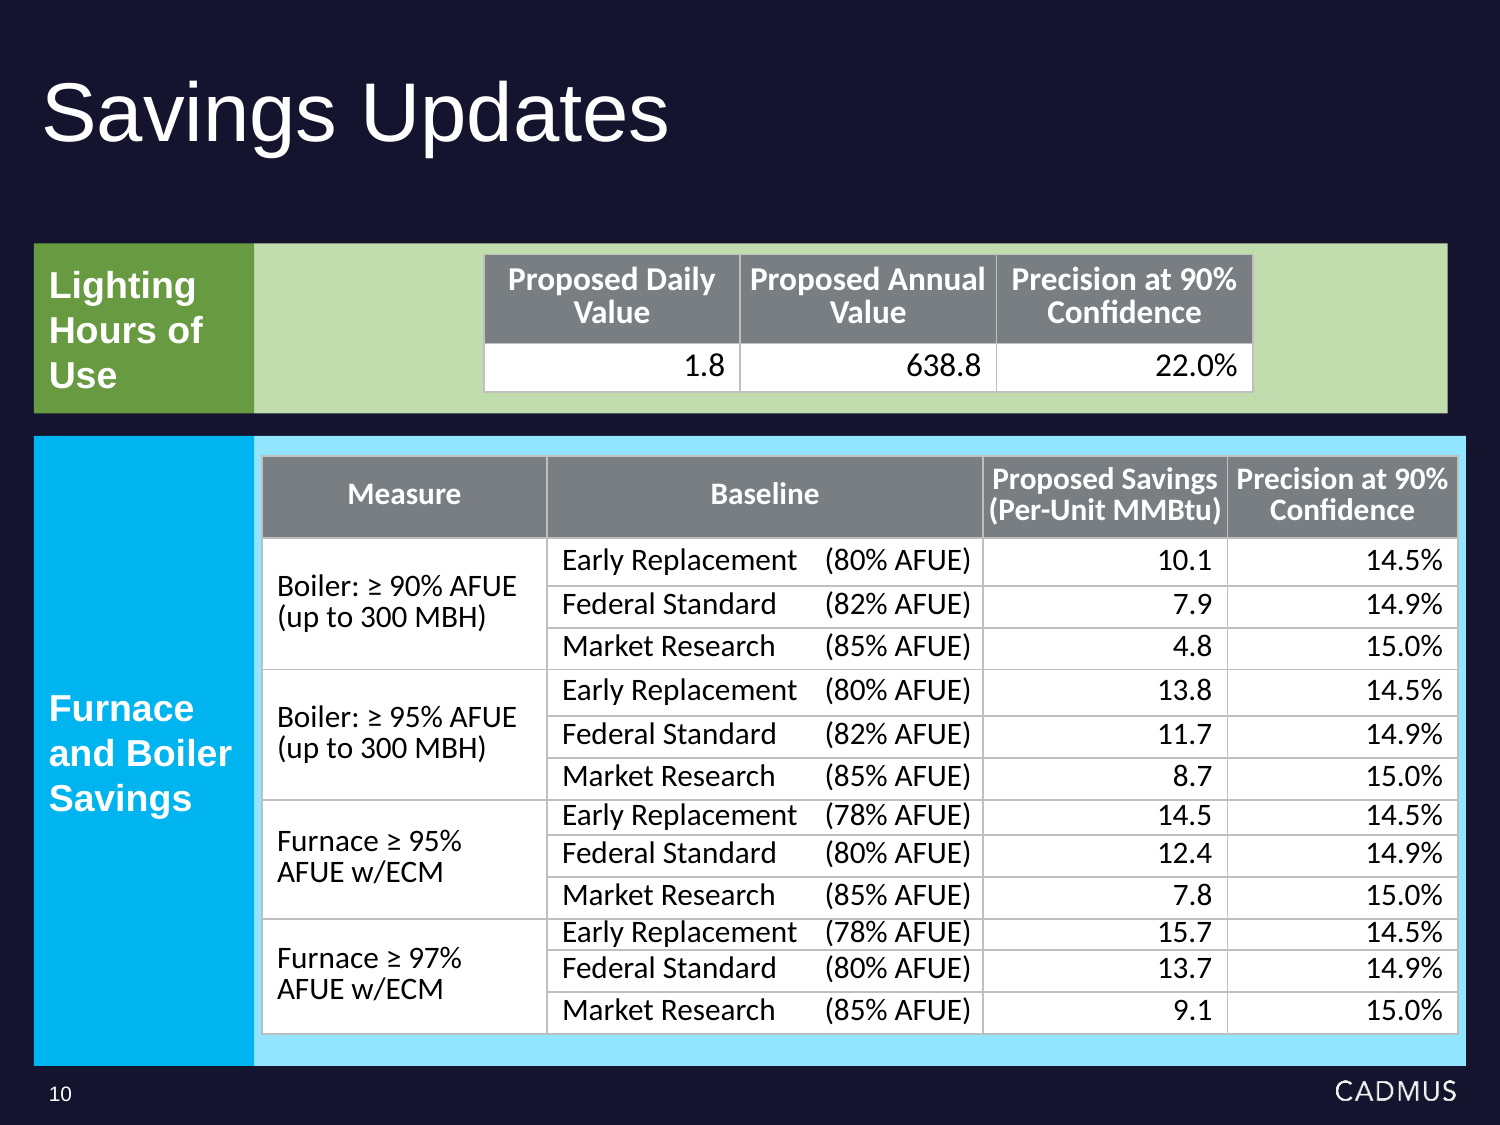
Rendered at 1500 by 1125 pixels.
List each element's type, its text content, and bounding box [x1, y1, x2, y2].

table_cell 14.9% [1228, 587, 1457, 627]
table_cell 13.8 [984, 670, 1227, 715]
table_cell 14.5% [1228, 670, 1457, 715]
table_cell Early Replacement [548, 801, 825, 834]
table_cell Furnace ≥ 97% AFUE w/ECM [263, 920, 546, 1033]
table_cell Boiler: ≥ 95% AFUE (up to 300 MBH) [263, 670, 546, 799]
table_cell Early Replacement [548, 539, 825, 585]
table_header Proposed Savings (Per-Unit MMBtu) [984, 457, 1227, 537]
table_header Proposed Annual Value [741, 255, 996, 343]
table_cell Market Research [548, 759, 825, 799]
table_cell (85% AFUE) [825, 993, 982, 1033]
table_header Baseline [548, 457, 982, 537]
text_box Furnace and Boiler Savings [33, 435, 255, 1066]
table_cell Early Replacement [548, 670, 825, 715]
slide_number 10 [33, 1062, 484, 1123]
table_cell 14.5 [984, 801, 1227, 834]
table_cell (82% AFUE) [825, 587, 982, 627]
table_cell 11.7 [984, 717, 1227, 757]
table_header Proposed Daily Value [485, 255, 739, 343]
table_cell 7.9 [984, 587, 1227, 627]
table_cell (78% AFUE) [825, 801, 982, 834]
table_cell Market Research [548, 629, 825, 669]
table_cell (80% AFUE) [825, 951, 982, 991]
table_cell 14.5% [1228, 801, 1457, 834]
table_cell Market Research [548, 993, 825, 1033]
table_cell 8.7 [984, 759, 1227, 799]
table_cell (80% AFUE) [825, 836, 982, 876]
table_cell (85% AFUE) [825, 878, 982, 918]
text_box [255, 243, 1448, 414]
table_cell (82% AFUE) [825, 717, 982, 757]
table_cell 15.0% [1228, 759, 1457, 799]
text_box Lighting Hours of Use [33, 243, 255, 414]
table_cell 14.5% [1228, 920, 1457, 949]
table_cell 14.9% [1228, 951, 1457, 991]
title Savings Updates [33, 40, 1451, 160]
table_cell Federal Standard [548, 717, 825, 757]
table_cell 4.8 [984, 629, 1227, 669]
table_header Precision at 90% Confidence [997, 255, 1252, 343]
table_cell (78% AFUE) [825, 920, 982, 949]
table_cell 15.0% [1228, 878, 1457, 918]
table_header Measure [263, 457, 546, 537]
table_cell 7.8 [984, 878, 1227, 918]
picture [1334, 1079, 1457, 1102]
table_header Precision at 90% Confidence [1228, 457, 1457, 537]
table_cell 15.0% [1228, 629, 1457, 669]
table_cell (80% AFUE) [825, 670, 982, 715]
table_cell Early Replacement [548, 920, 825, 949]
table_cell Federal Standard [548, 587, 825, 627]
table_cell (80% AFUE) [825, 539, 982, 585]
table_cell 22.0% [997, 344, 1252, 391]
table_cell 15.0% [1228, 993, 1457, 1033]
table_cell 12.4 [984, 836, 1227, 876]
table_cell 15.7 [984, 920, 1227, 949]
table_cell Market Research [548, 878, 825, 918]
table_cell 14.9% [1228, 836, 1457, 876]
table_cell 9.1 [984, 993, 1227, 1033]
table_cell 10.1 [984, 539, 1227, 585]
table_cell Federal Standard [548, 951, 825, 991]
table_cell Furnace ≥ 95% AFUE w/ECM [263, 801, 546, 918]
table_cell Federal Standard [548, 836, 825, 876]
table_cell (85% AFUE) [825, 629, 982, 669]
table_cell 13.7 [984, 951, 1227, 991]
table_cell 14.5% [1228, 539, 1457, 585]
table_cell Boiler: ≥ 90% AFUE (up to 300 MBH) [263, 539, 546, 669]
table_cell 14.9% [1228, 717, 1457, 757]
text_box [255, 435, 1466, 1066]
table_cell 638.8 [741, 344, 996, 391]
table_cell 1.8 [485, 344, 739, 391]
table_cell (85% AFUE) [825, 759, 982, 799]
